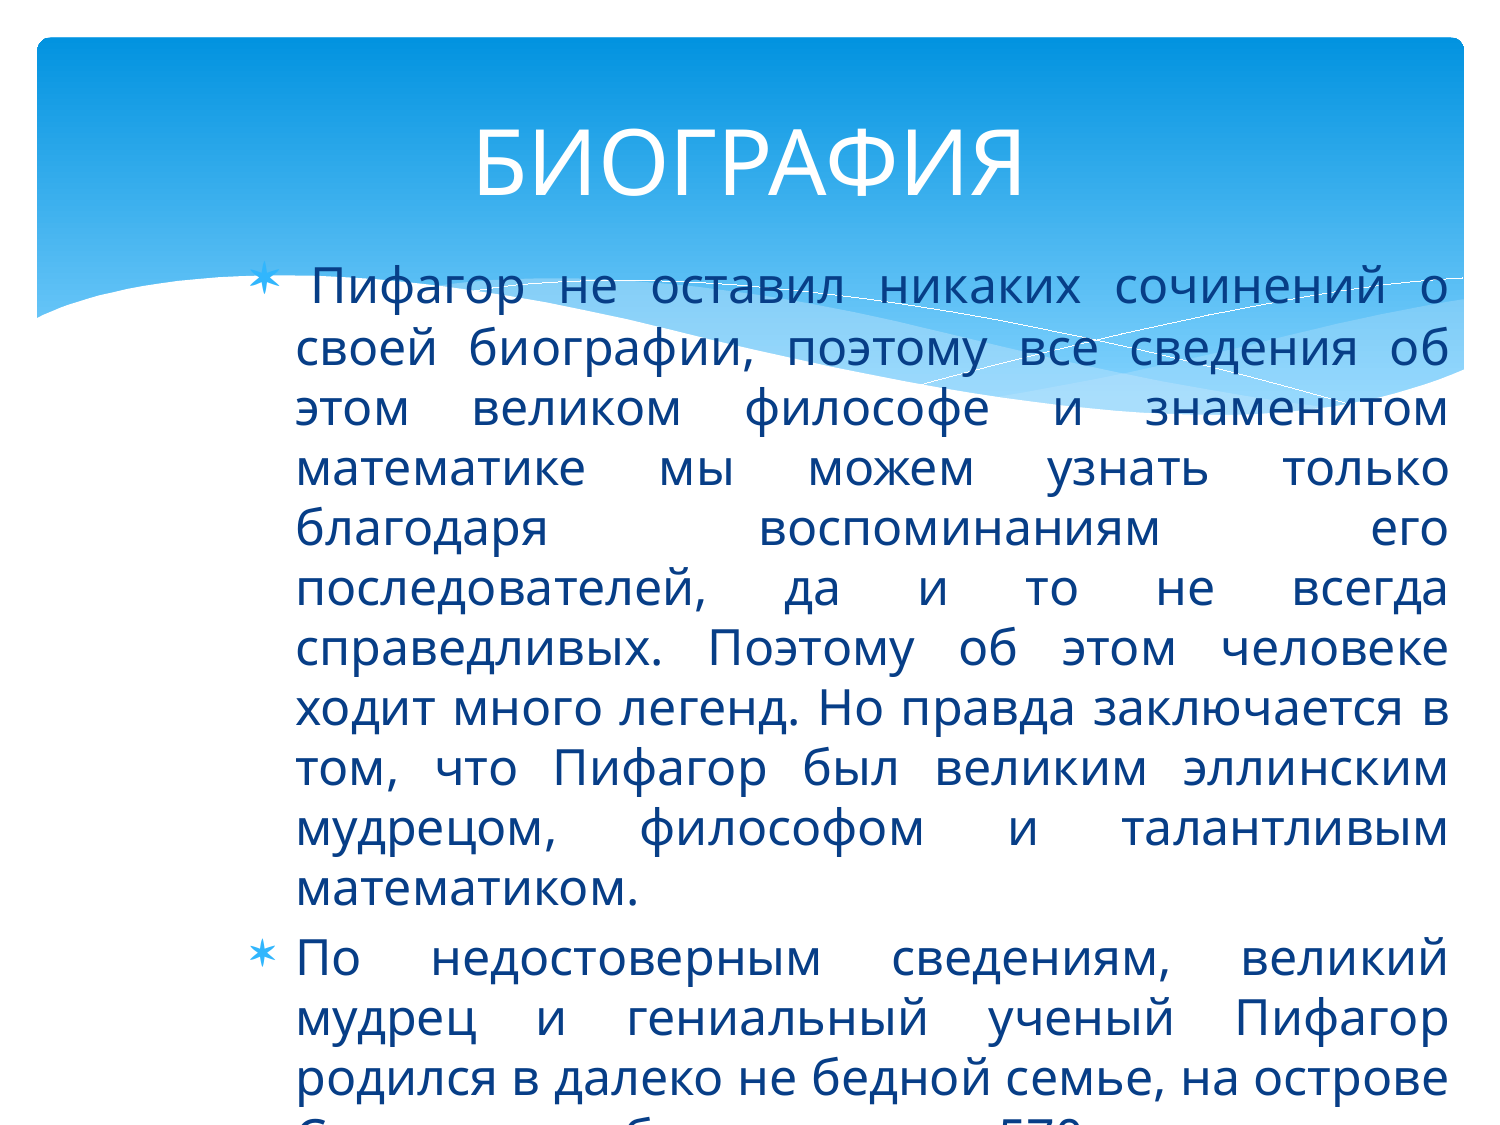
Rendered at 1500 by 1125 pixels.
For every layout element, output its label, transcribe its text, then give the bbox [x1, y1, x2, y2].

title БИОГРАФИЯ [75, 55, 1425, 261]
list Пифагор не оставил никаких сочинений о своей биографии, поэтому все сведения об этом великом философе и знаменитом математике мы можем узнать только благодаря воспоминаниям его последователей, да и то не всегда справедливых. Поэтому об этом человеке ходит много легенд. Но правда заключается в том, что Пифагор был великим эллинским мудрецом, философом и талантливым математиком. По недостоверным сведениям, великий мудрец и гениальный ученый Пифагор родился в далеко не бедной семье, на острове Самосее, приблизительно в 570 году до н.э. [235, 237, 1466, 1071]
